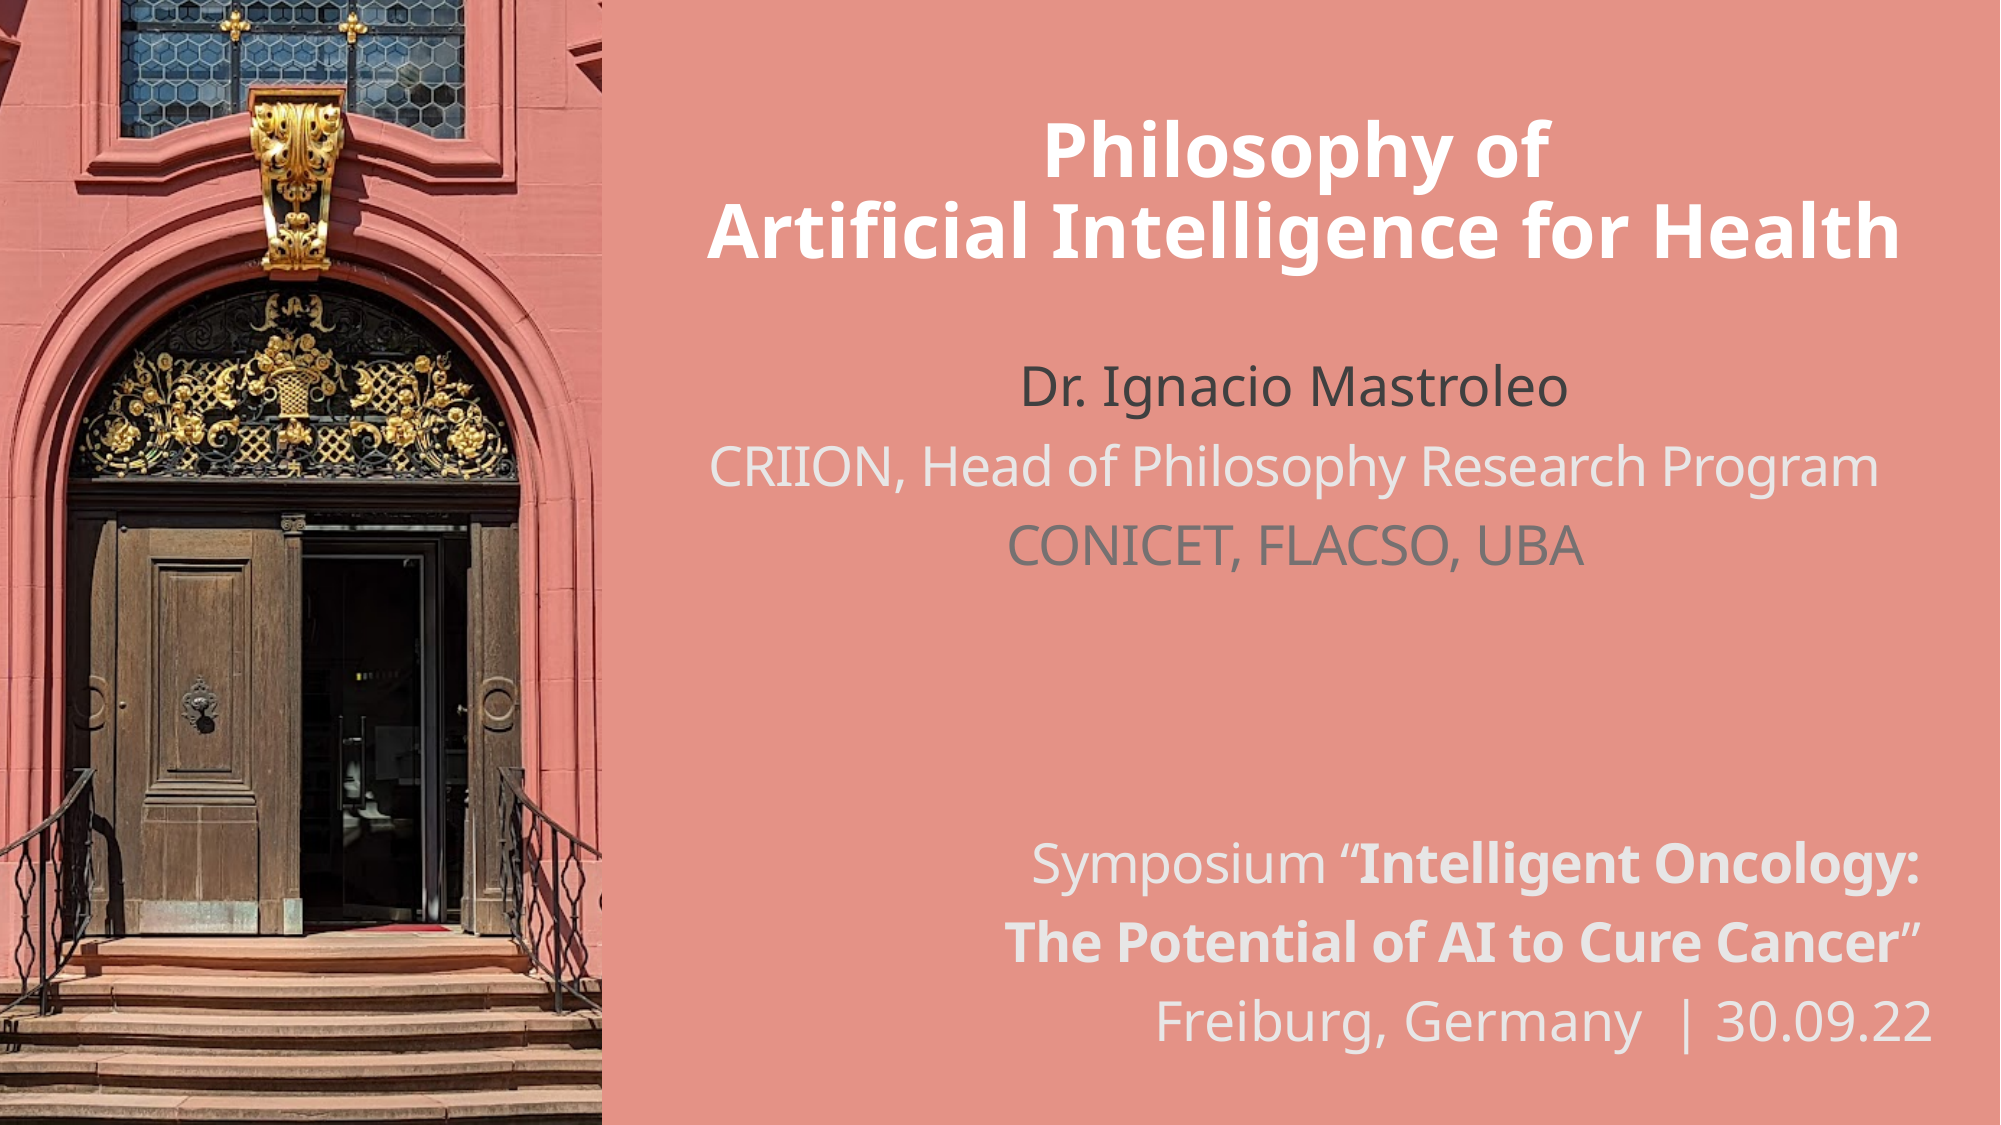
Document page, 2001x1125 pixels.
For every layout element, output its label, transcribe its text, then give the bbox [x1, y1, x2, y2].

list Dr. Ignacio Mastroleo CRIION, Head of Philosophy Research Program CONICET, FLACSO, UBA Symposium “Intelligent Oncology: The Potential of AI to Cure Cancer” Freiburg, Germany | 30.09.22 [639, 351, 1950, 1066]
title Philosophy of Artificial Intelligence for Health [660, 84, 1950, 303]
picture [0, 0, 602, 1125]
